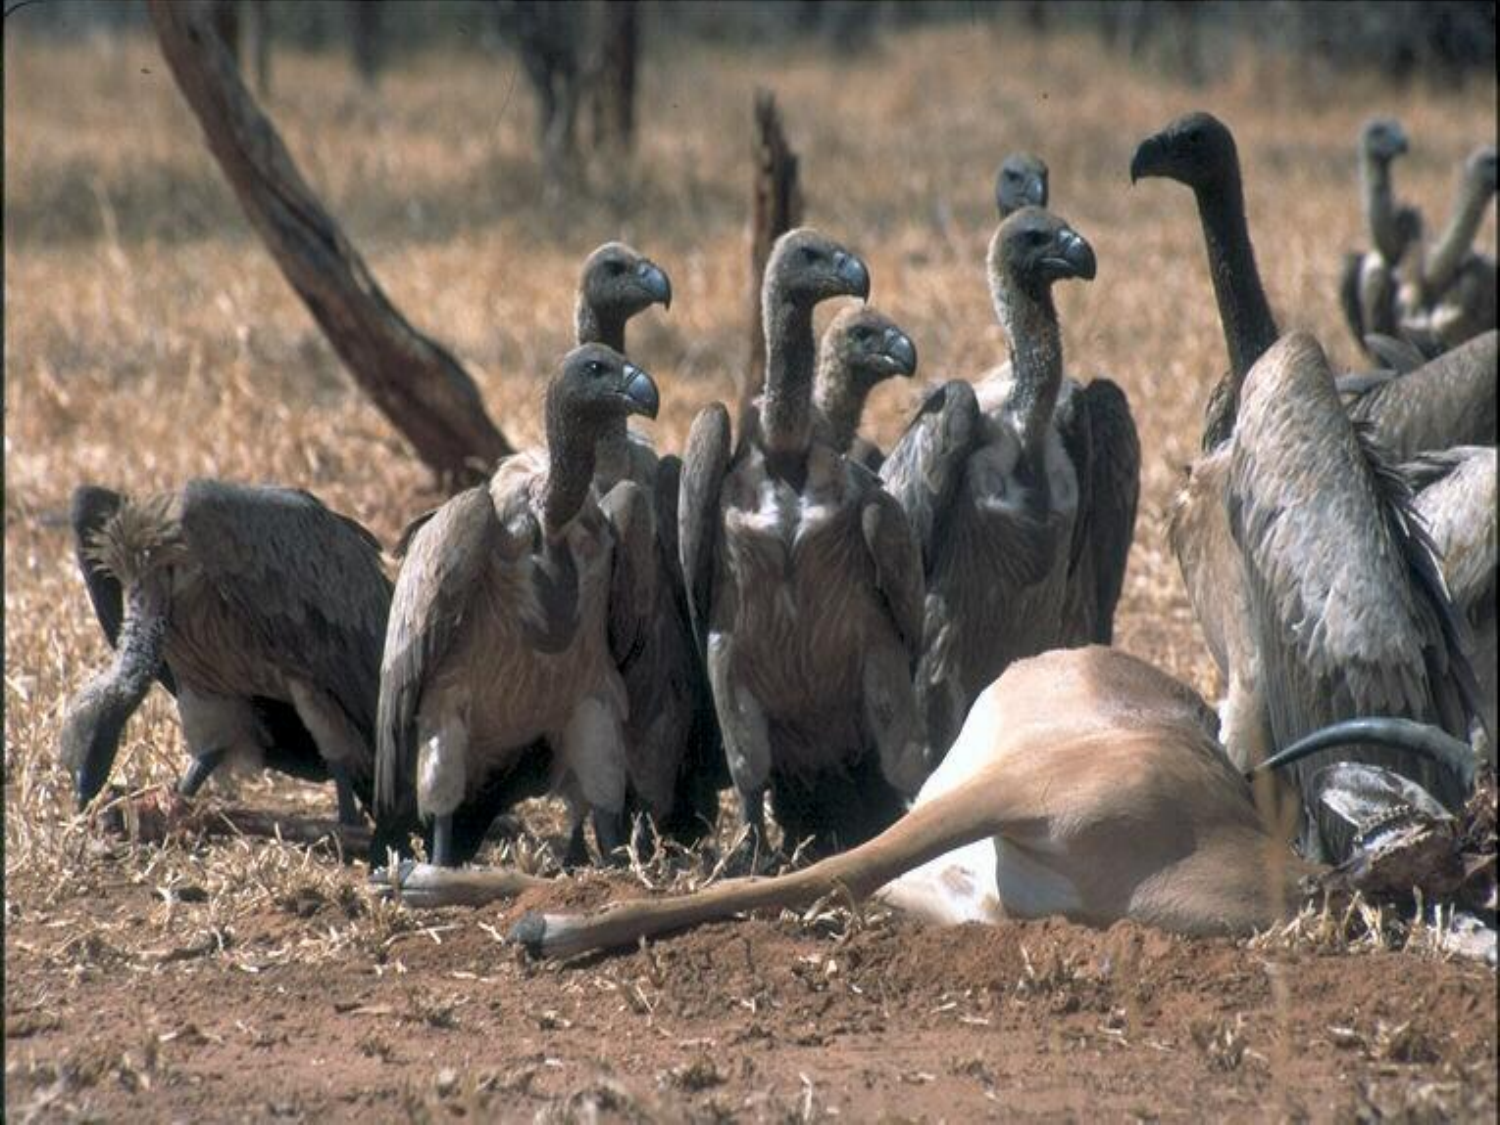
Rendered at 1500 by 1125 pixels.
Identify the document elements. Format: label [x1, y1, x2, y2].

list [0, 0, 1500, 1125]
